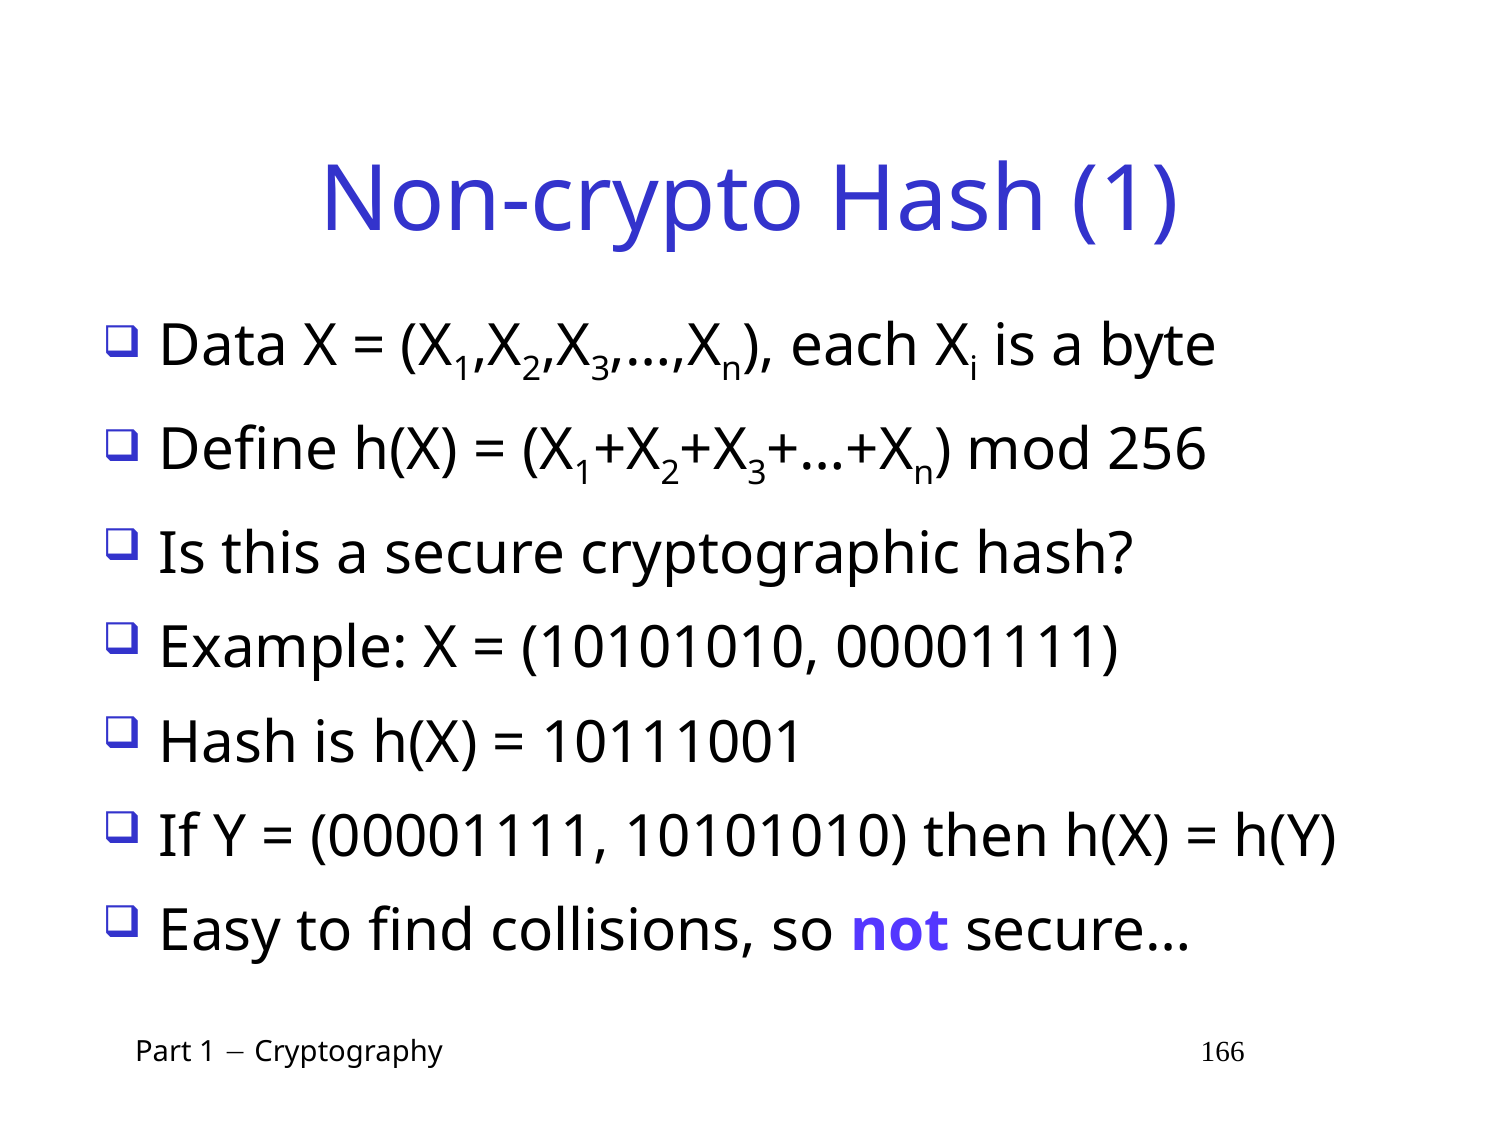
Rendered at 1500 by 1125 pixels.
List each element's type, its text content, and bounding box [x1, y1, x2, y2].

title Non-crypto Hash (1) [112, 99, 1388, 288]
footer Part 1  Cryptography 166 [112, 1024, 1401, 1101]
list Data X = (X1,X2,X3,…,Xn), each Xi is a byte Define h(X) = (X1+X2+X3+…+Xn) mod 256 Is this a secure cryptographic hash? Example: X = (10101010, 00001111) Hash is h(X) = 10111001 If Y = (00001111, 10101010) then h(X) = h(Y) Easy to find collisions, so not secure… [87, 299, 1463, 976]
